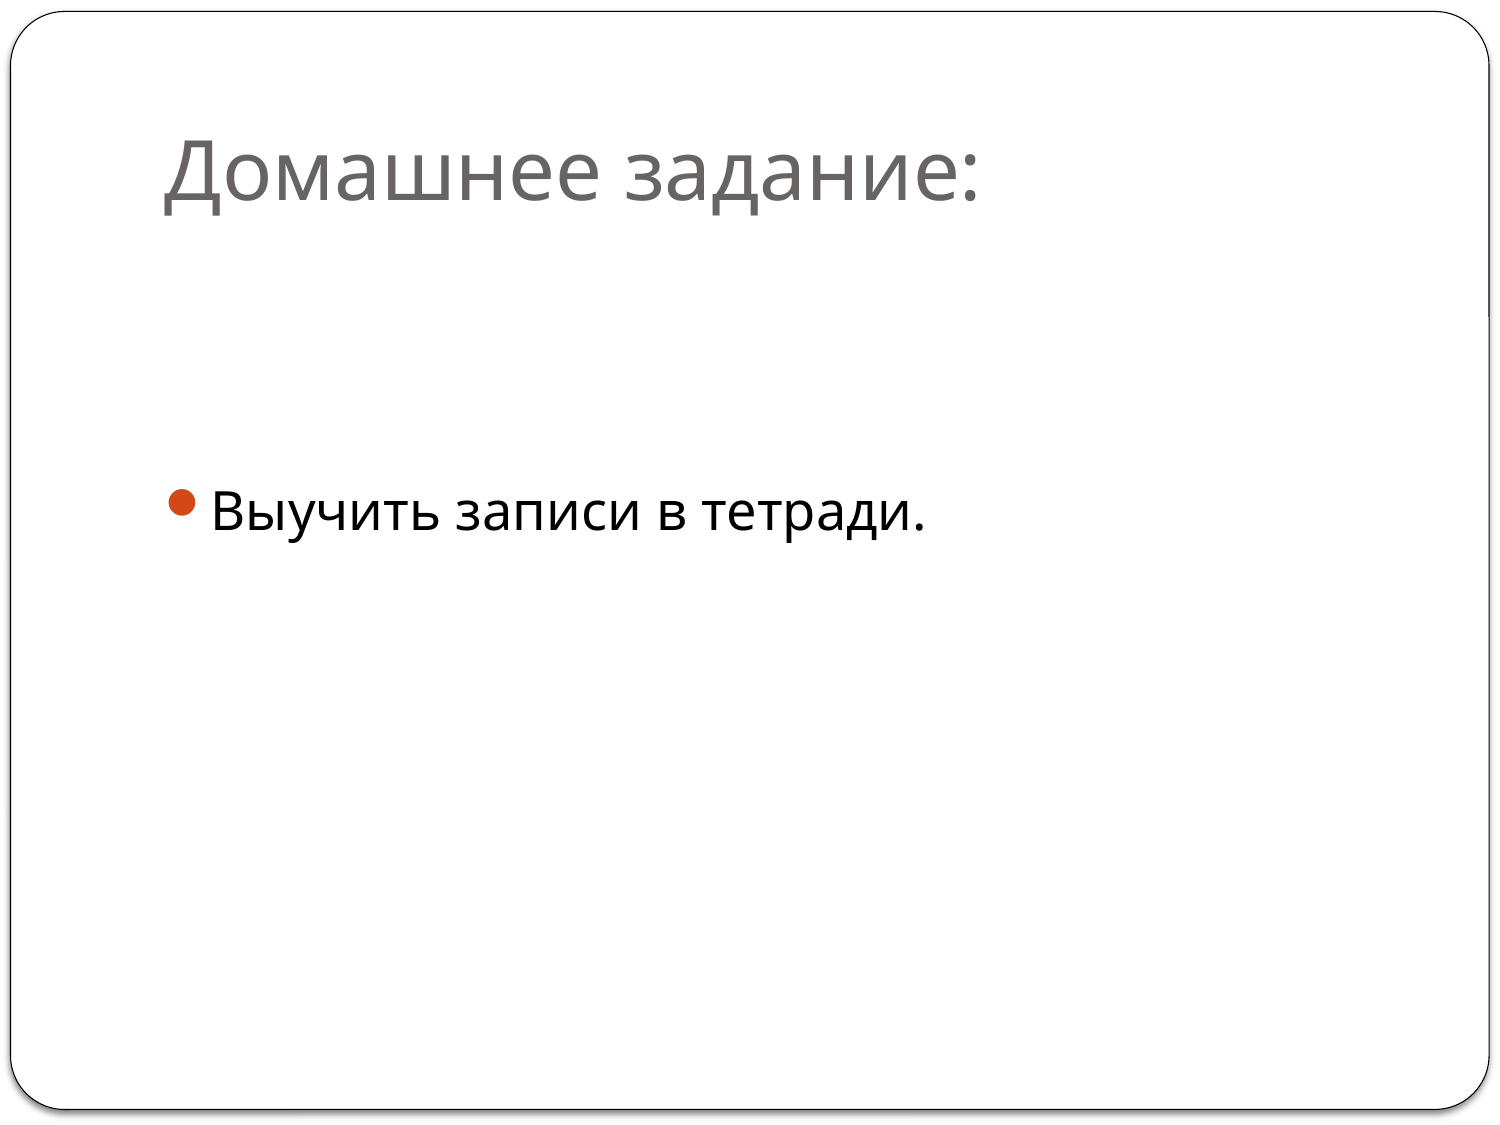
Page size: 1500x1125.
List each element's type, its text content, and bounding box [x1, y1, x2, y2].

list Выучить записи в тетради. [150, 237, 1425, 988]
title Домашнее задание: [150, 45, 1425, 233]
